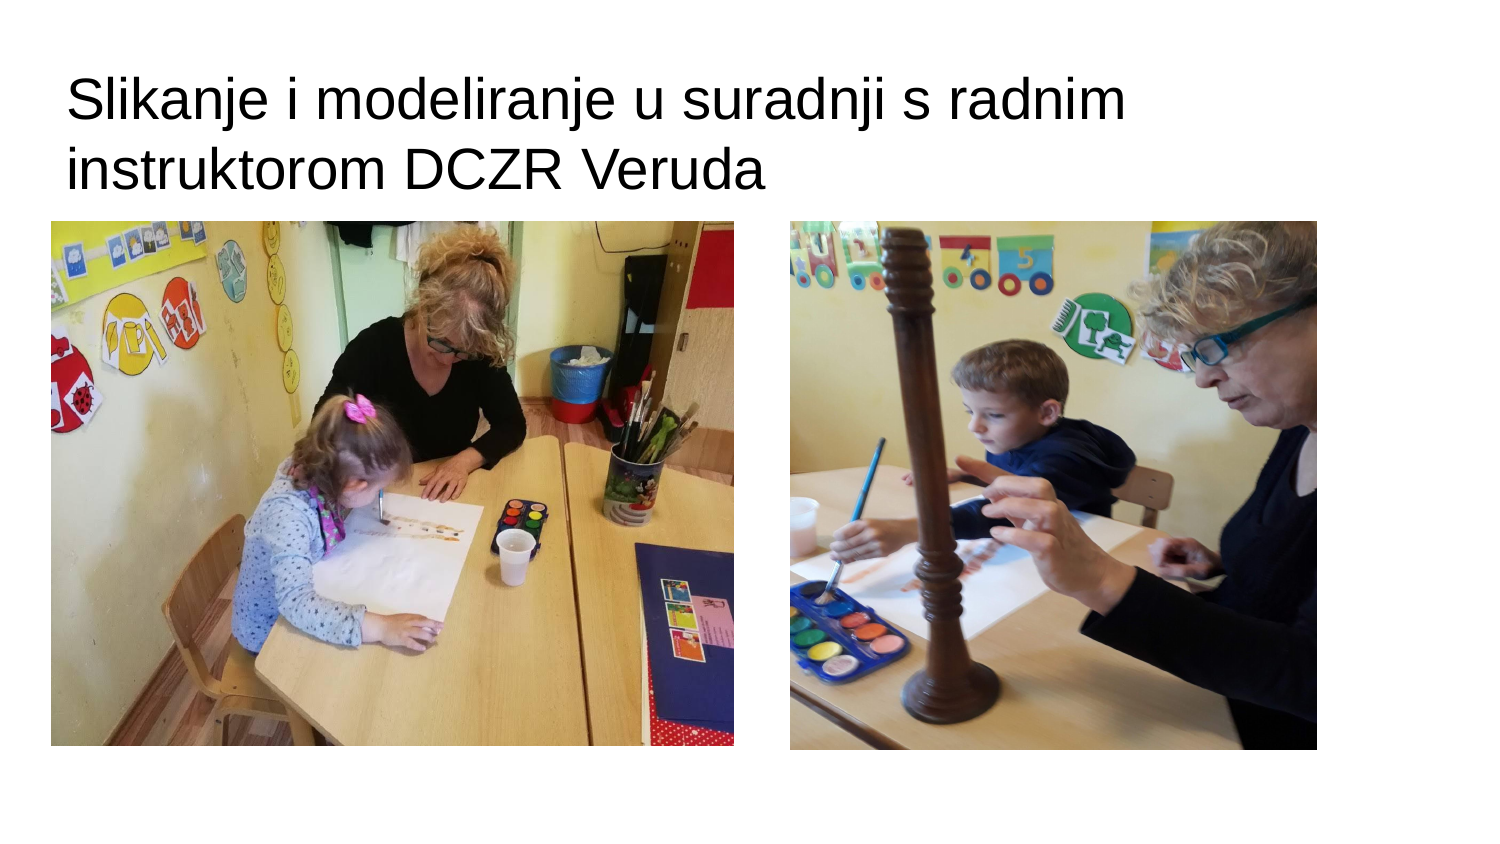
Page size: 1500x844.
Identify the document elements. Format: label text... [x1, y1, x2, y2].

title Slikanje i modeliranje u suradnji s radnim instruktorom DCZR Veruda [51, 46, 1449, 167]
picture [50, 221, 735, 746]
picture [790, 221, 1317, 750]
